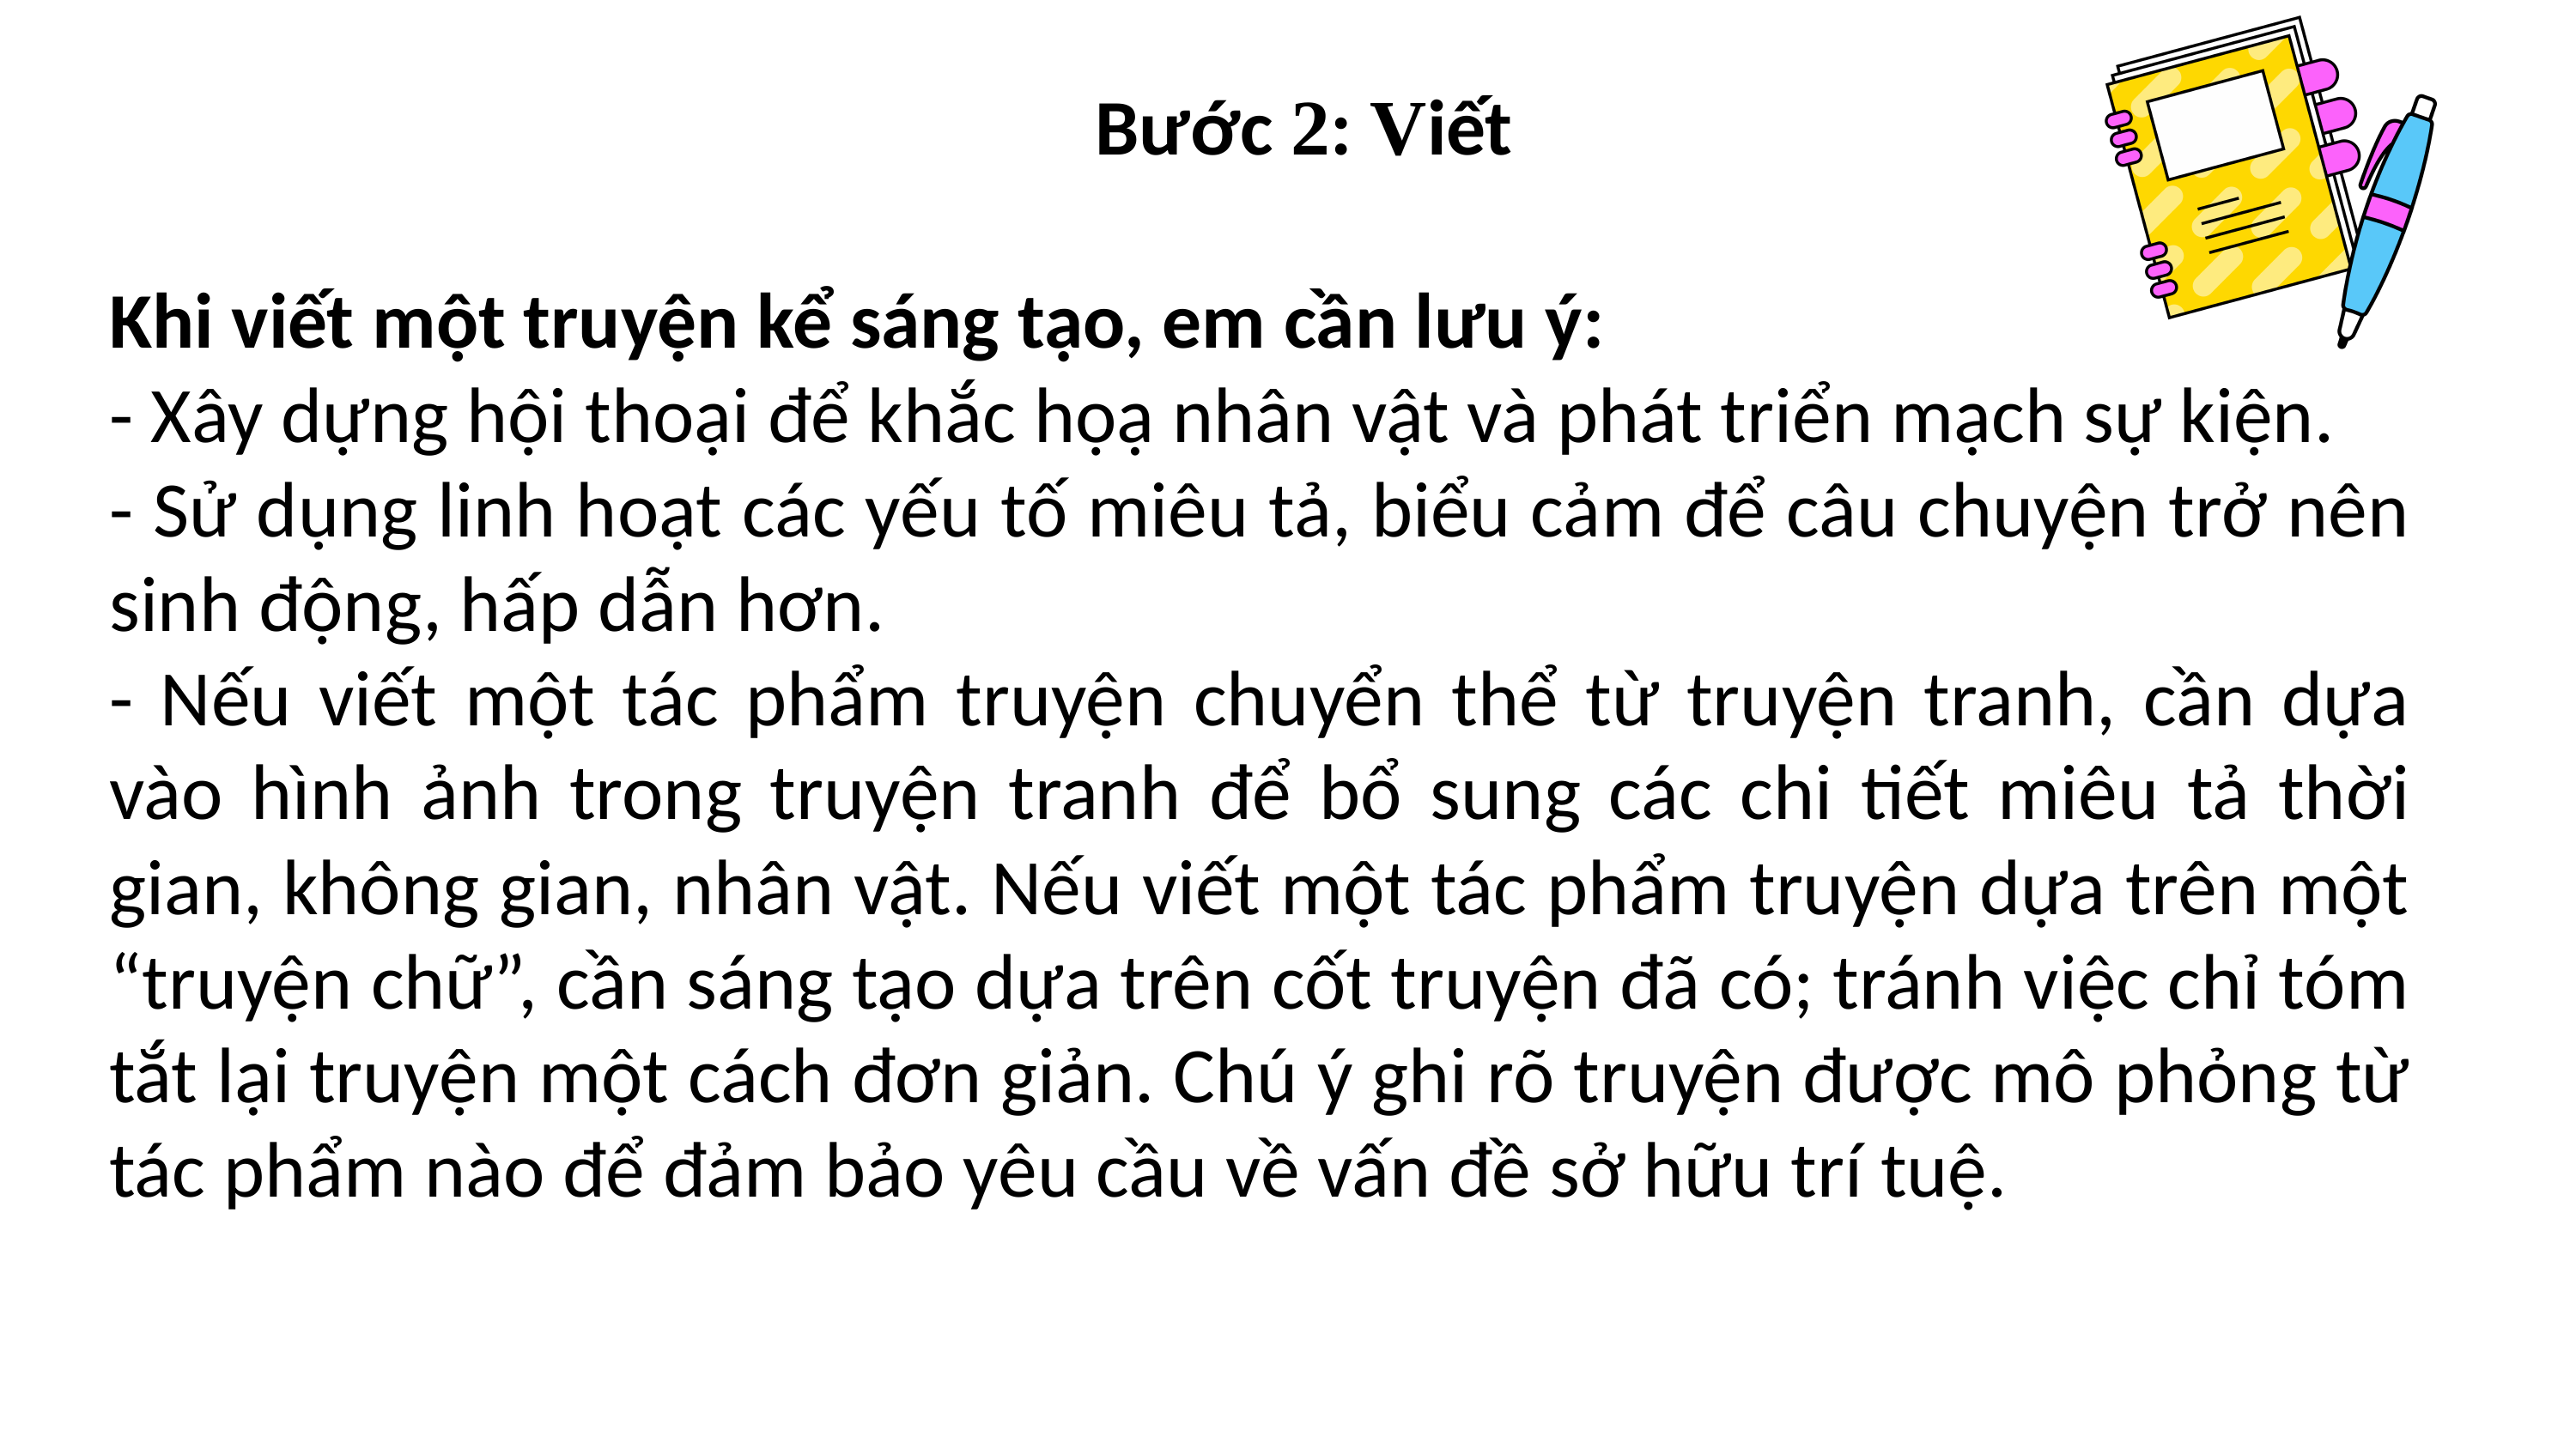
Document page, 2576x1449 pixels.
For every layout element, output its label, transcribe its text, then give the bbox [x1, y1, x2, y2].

text_box Bước 2: Viết [204, 70, 2103, 177]
text_box Khi viết một truyện kể sáng tạo, em cần lưu ý: - Xây dựng hội thoại để khắc họạ nhân vật và phát triển mạch sự kiện. - Sử dụng linh hoạt các yếu tố miêu tả, biểu cảm để câu chuyện trở nên sinh động, hấp dẫn hơn. - Nếu viết một tác phẩm truyện chuyển thể từ truyện tranh, cần dựa vào hình ảnh trong truyện tranh để bổ sung các chi tiết miêu tả thời gian, không gian, nhân vật. Nếu viết một tác phẩm truyện dựa trên một “truyện chữ”, cần sáng tạo dựa trên cốt truyện đã có; tránh việc chỉ tóm tắt lại truyện một cách đơn giản. Chú ý ghi rõ truyện được mô phỏng từ tác phẩm nào để đảm bảo yêu cầu về vấn đề sở hữu trí tuệ. [96, 263, 2426, 1220]
text_box [2103, 15, 2438, 349]
